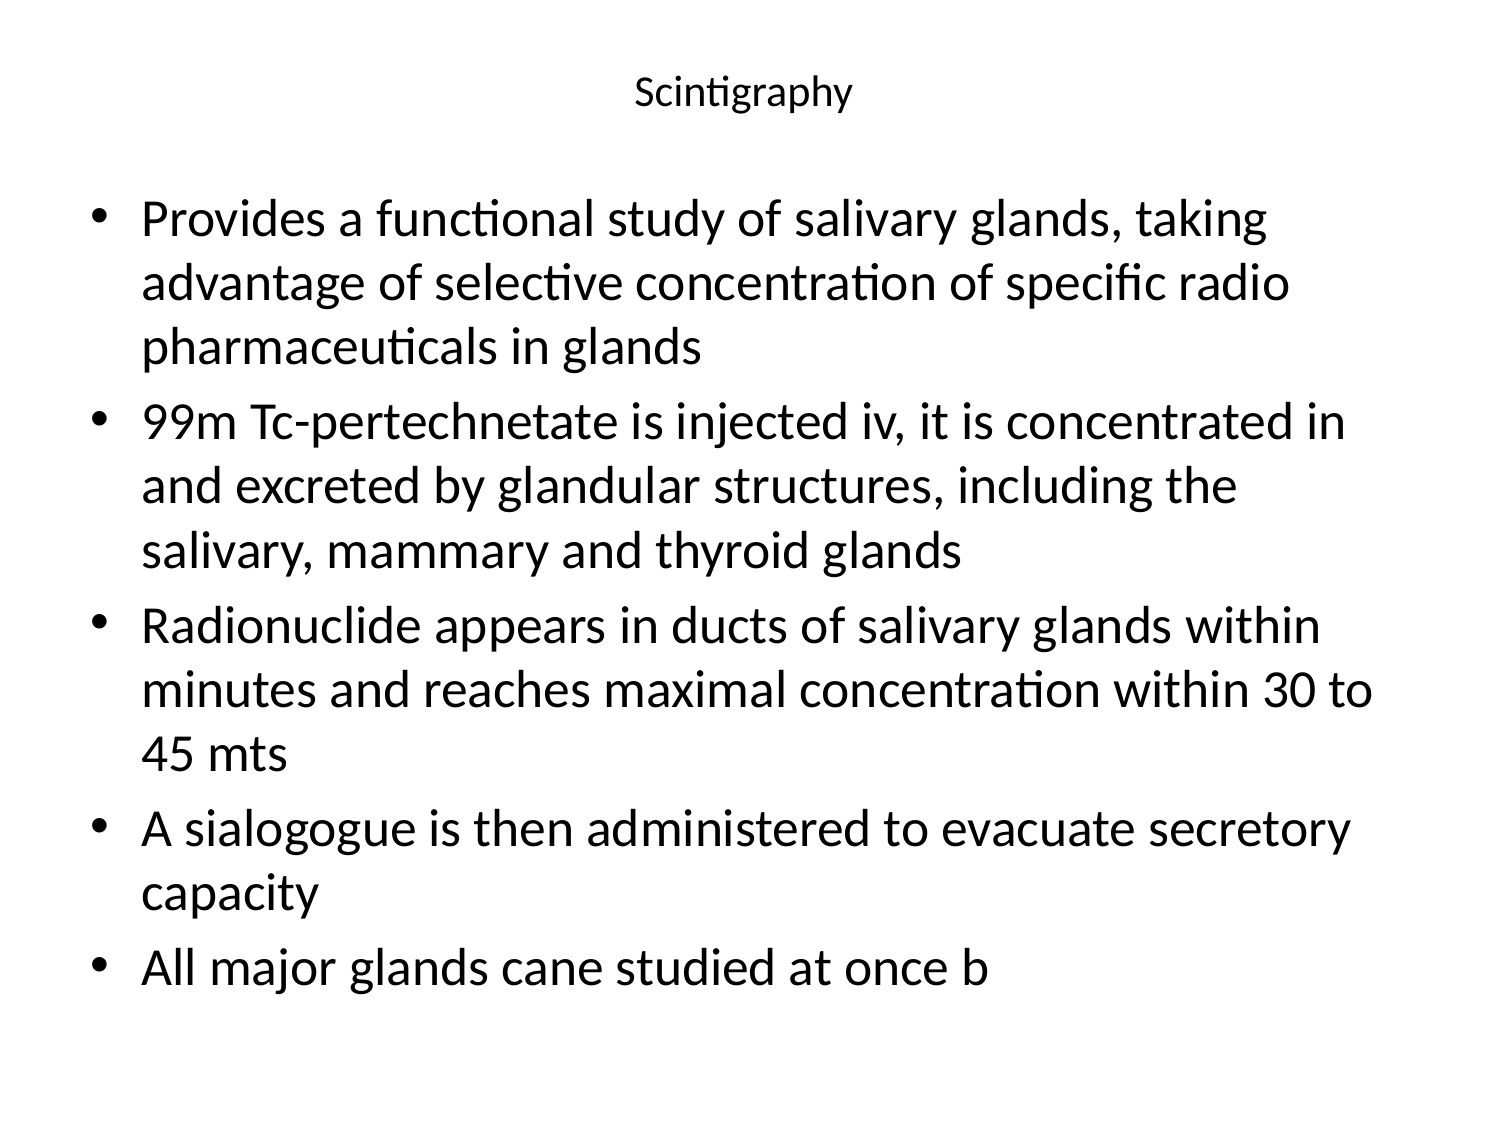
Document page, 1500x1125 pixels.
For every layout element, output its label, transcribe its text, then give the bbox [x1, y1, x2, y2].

list Provides a functional study of salivary glands, taking advantage of selective concentration of specific radio pharmaceuticals in glands 99m Tc-pertechnetate is injected iv, it is concentrated in and excreted by glandular structures, including the salivary, mammary and thyroid glands Radionuclide appears in ducts of salivary glands within minutes and reaches maximal concentration within 30 to 45 mts A sialogogue is then administered to evacuate secretory capacity All major glands cane studied at once b [75, 174, 1425, 1005]
title Scintigraphy [75, 45, 1425, 125]
